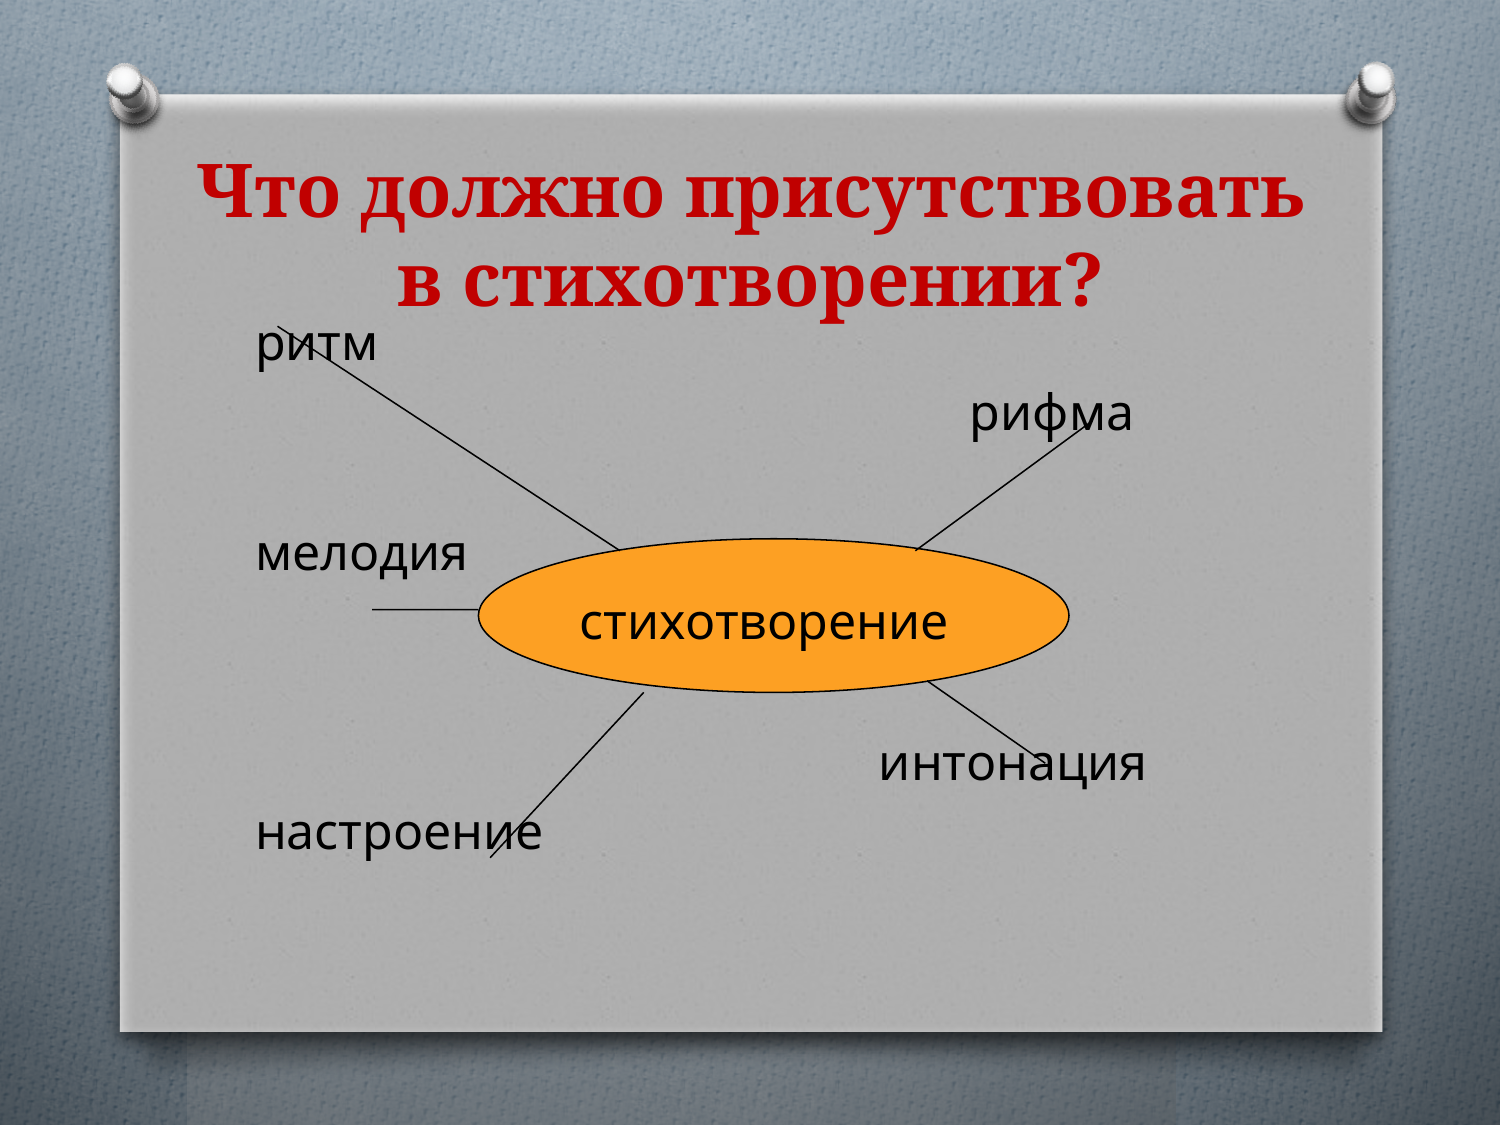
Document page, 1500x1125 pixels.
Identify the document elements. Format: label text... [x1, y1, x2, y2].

picture [75, 29, 198, 153]
list ритм рифма мелодия стихотворение интонация настроение [240, 332, 1257, 939]
title Что должно присутствовать в стихотворении? [179, 134, 1323, 332]
picture [1317, 35, 1439, 156]
